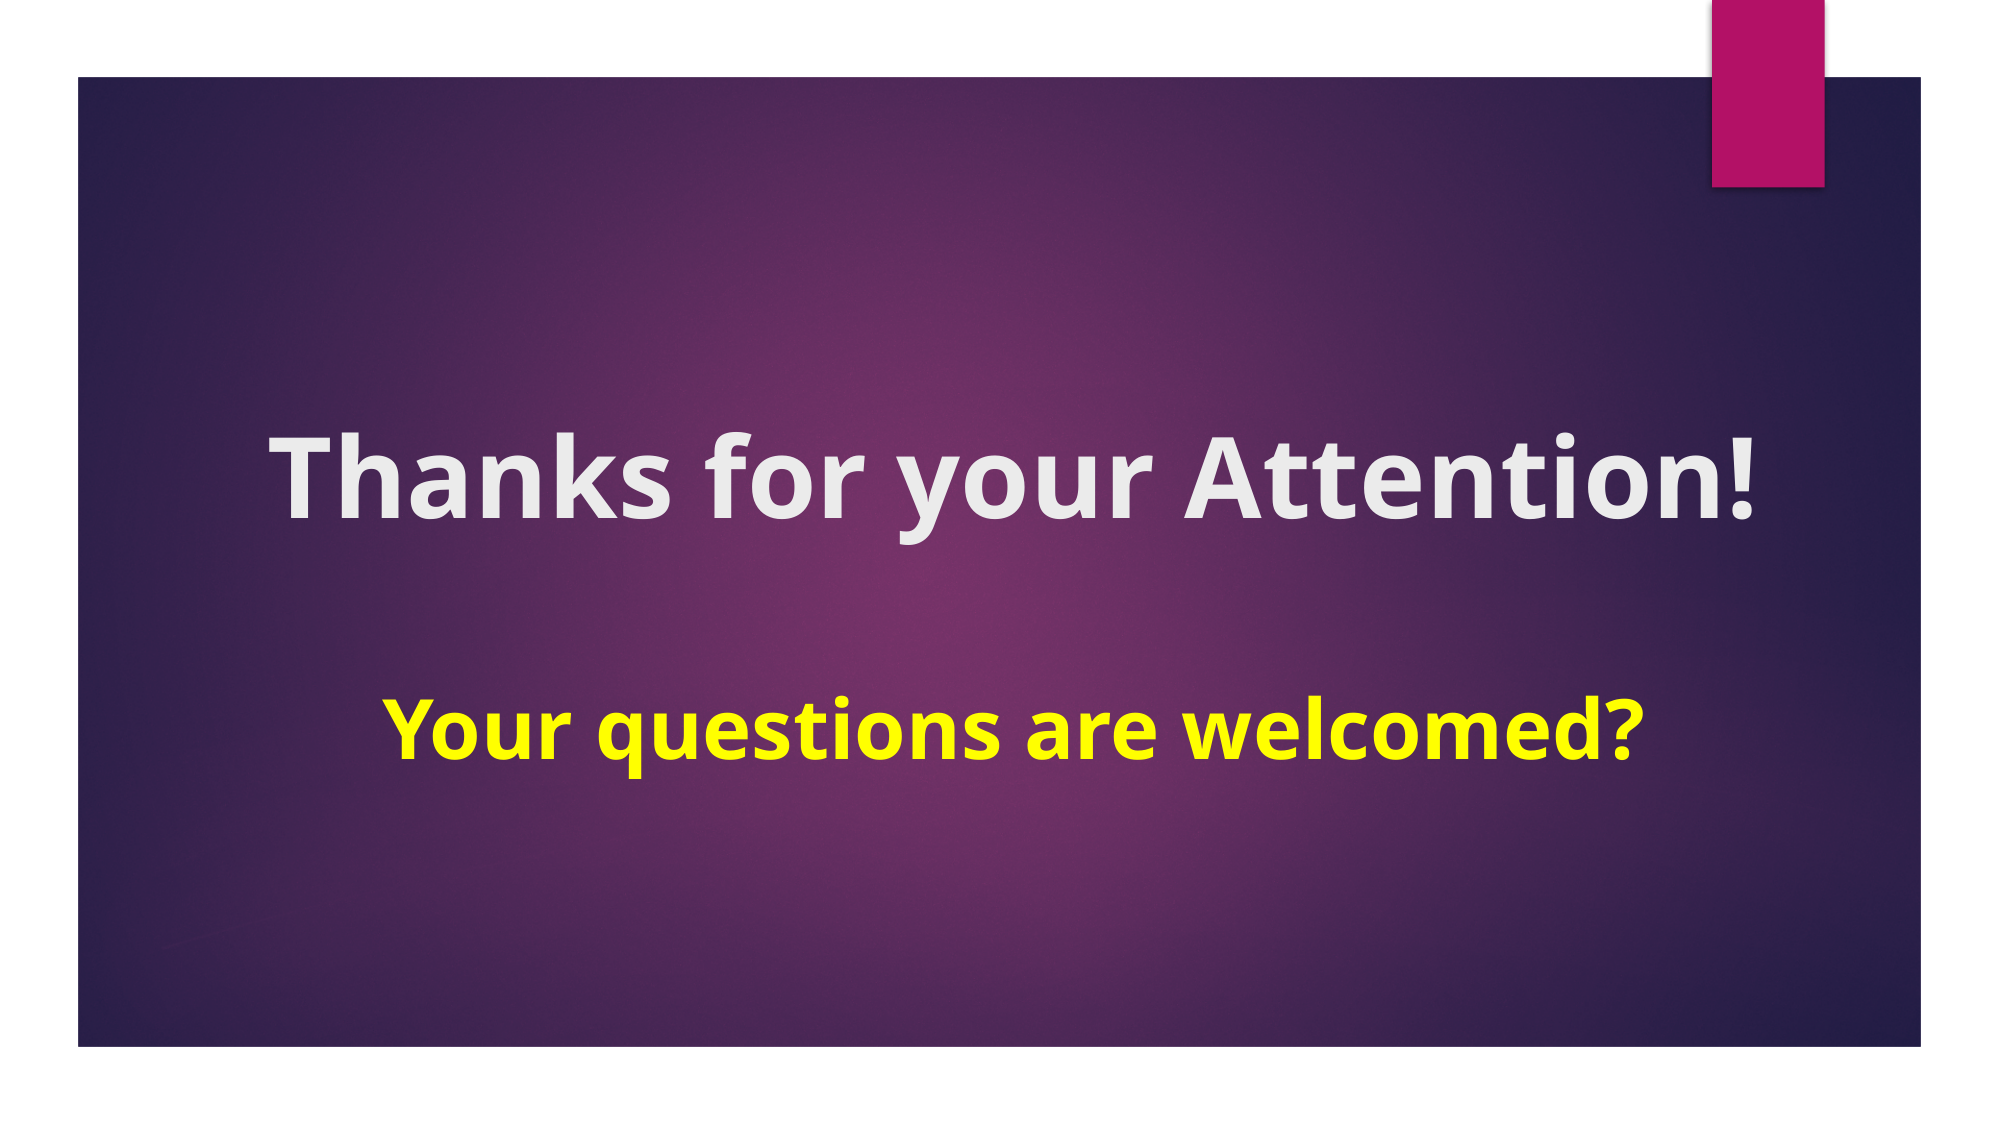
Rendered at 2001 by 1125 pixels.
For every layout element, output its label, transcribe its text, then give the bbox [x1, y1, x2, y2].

title Thanks for your Attention! Your questions are welcomed? [189, 344, 1840, 784]
